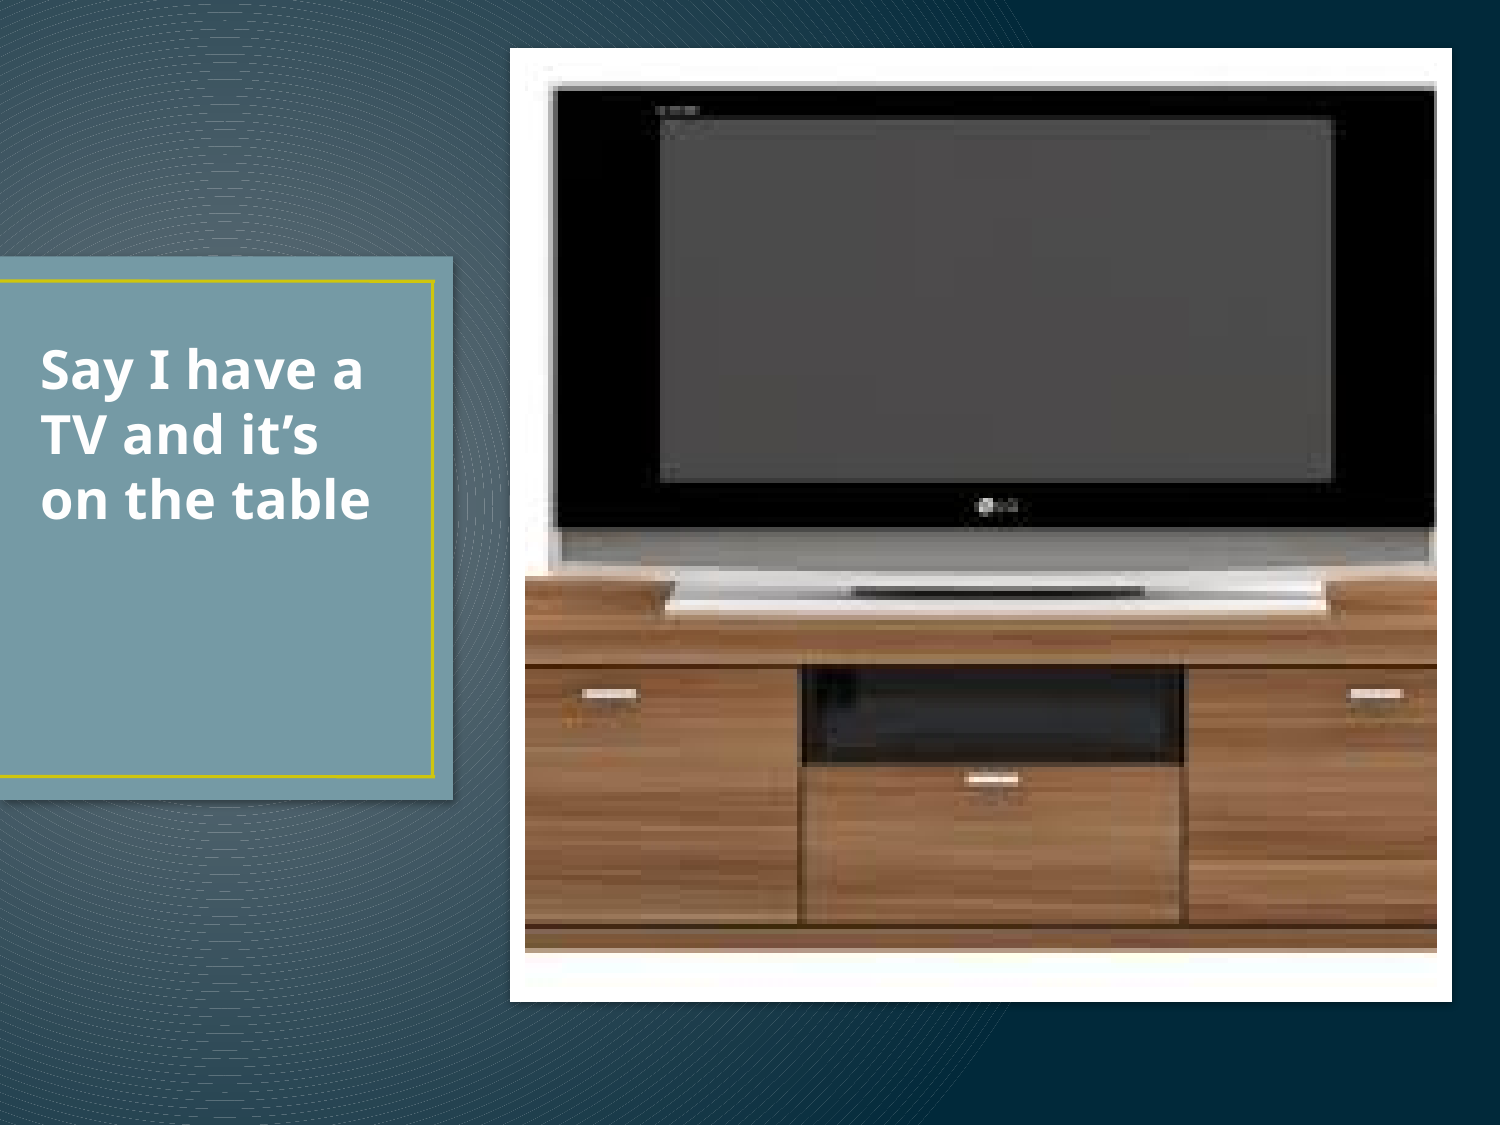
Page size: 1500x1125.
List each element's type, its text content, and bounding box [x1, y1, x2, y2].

picture [524, 62, 1438, 988]
title Say I have a TV and it’s on the table [25, 312, 416, 538]
